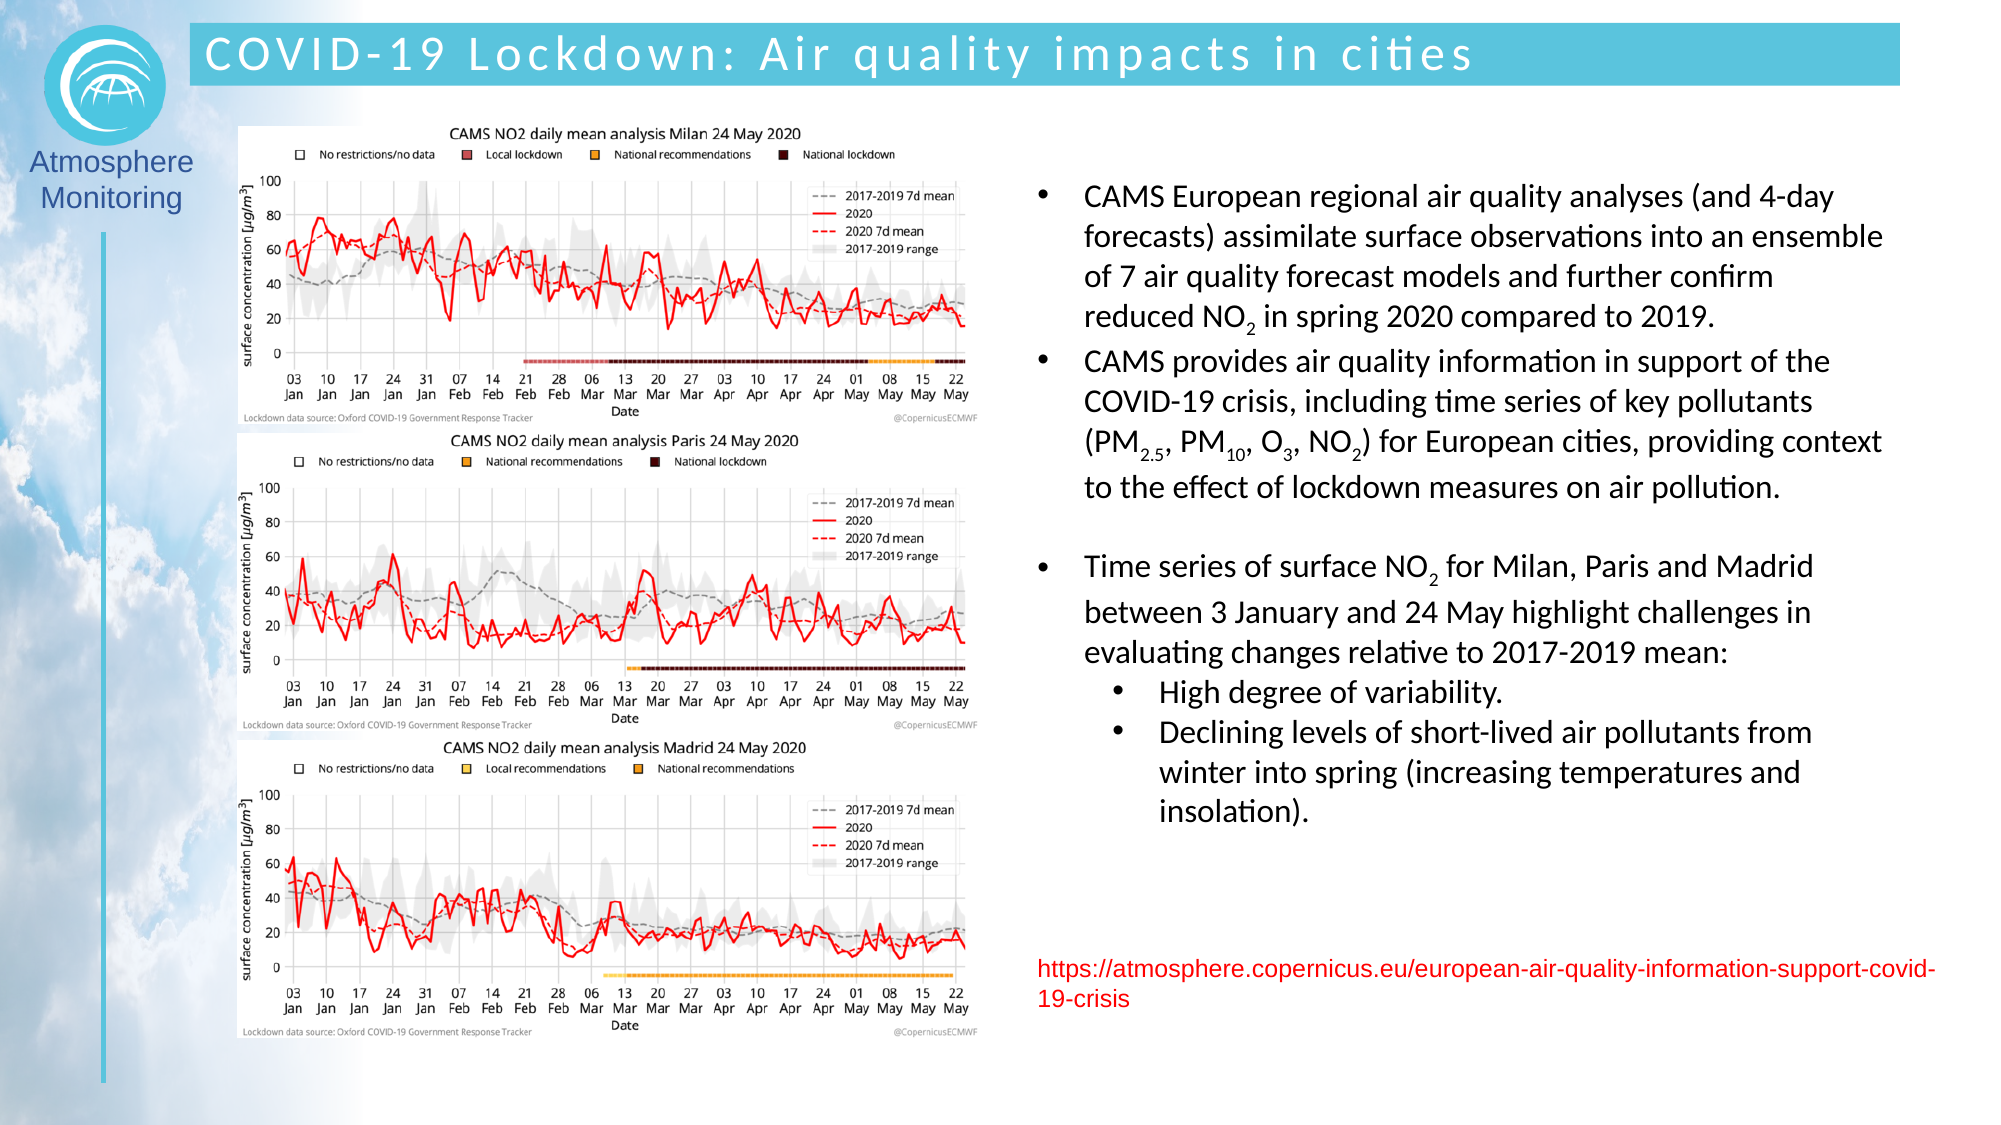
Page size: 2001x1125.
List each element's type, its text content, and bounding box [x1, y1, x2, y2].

text_box CAMS European regional air quality analyses (and 4-day forecasts) assimilate surface observations into an ensemble of 7 air quality forecast models and further confirm reduced NO2 in spring 2020 compared to 2019. CAMS provides air quality information in support of the COVID-19 crisis, including time series of key pollutants (PM2.5, PM10, O3, NO2) for European cities, providing context to the effect of lockdown measures on air pollution. Time series of surface NO2 for Milan, Paris and Madrid between 3 January and 24 May highlight challenges in evaluating changes relative to 2017-2019 mean: High degree of variability. Declining levels of short-lived air pollutants from winter into spring (increasing temperatures and insolation). [1022, 167, 1900, 837]
picture [237, 740, 978, 1039]
picture [237, 433, 978, 732]
picture [33, 9, 186, 152]
picture [237, 126, 978, 425]
text_box https://atmosphere.copernicus.eu/european-air-quality-information-support-covid-19-crisis [1022, 944, 1986, 1020]
title COVID-19 Lockdown: Air quality impacts in cities [189, 22, 1900, 86]
